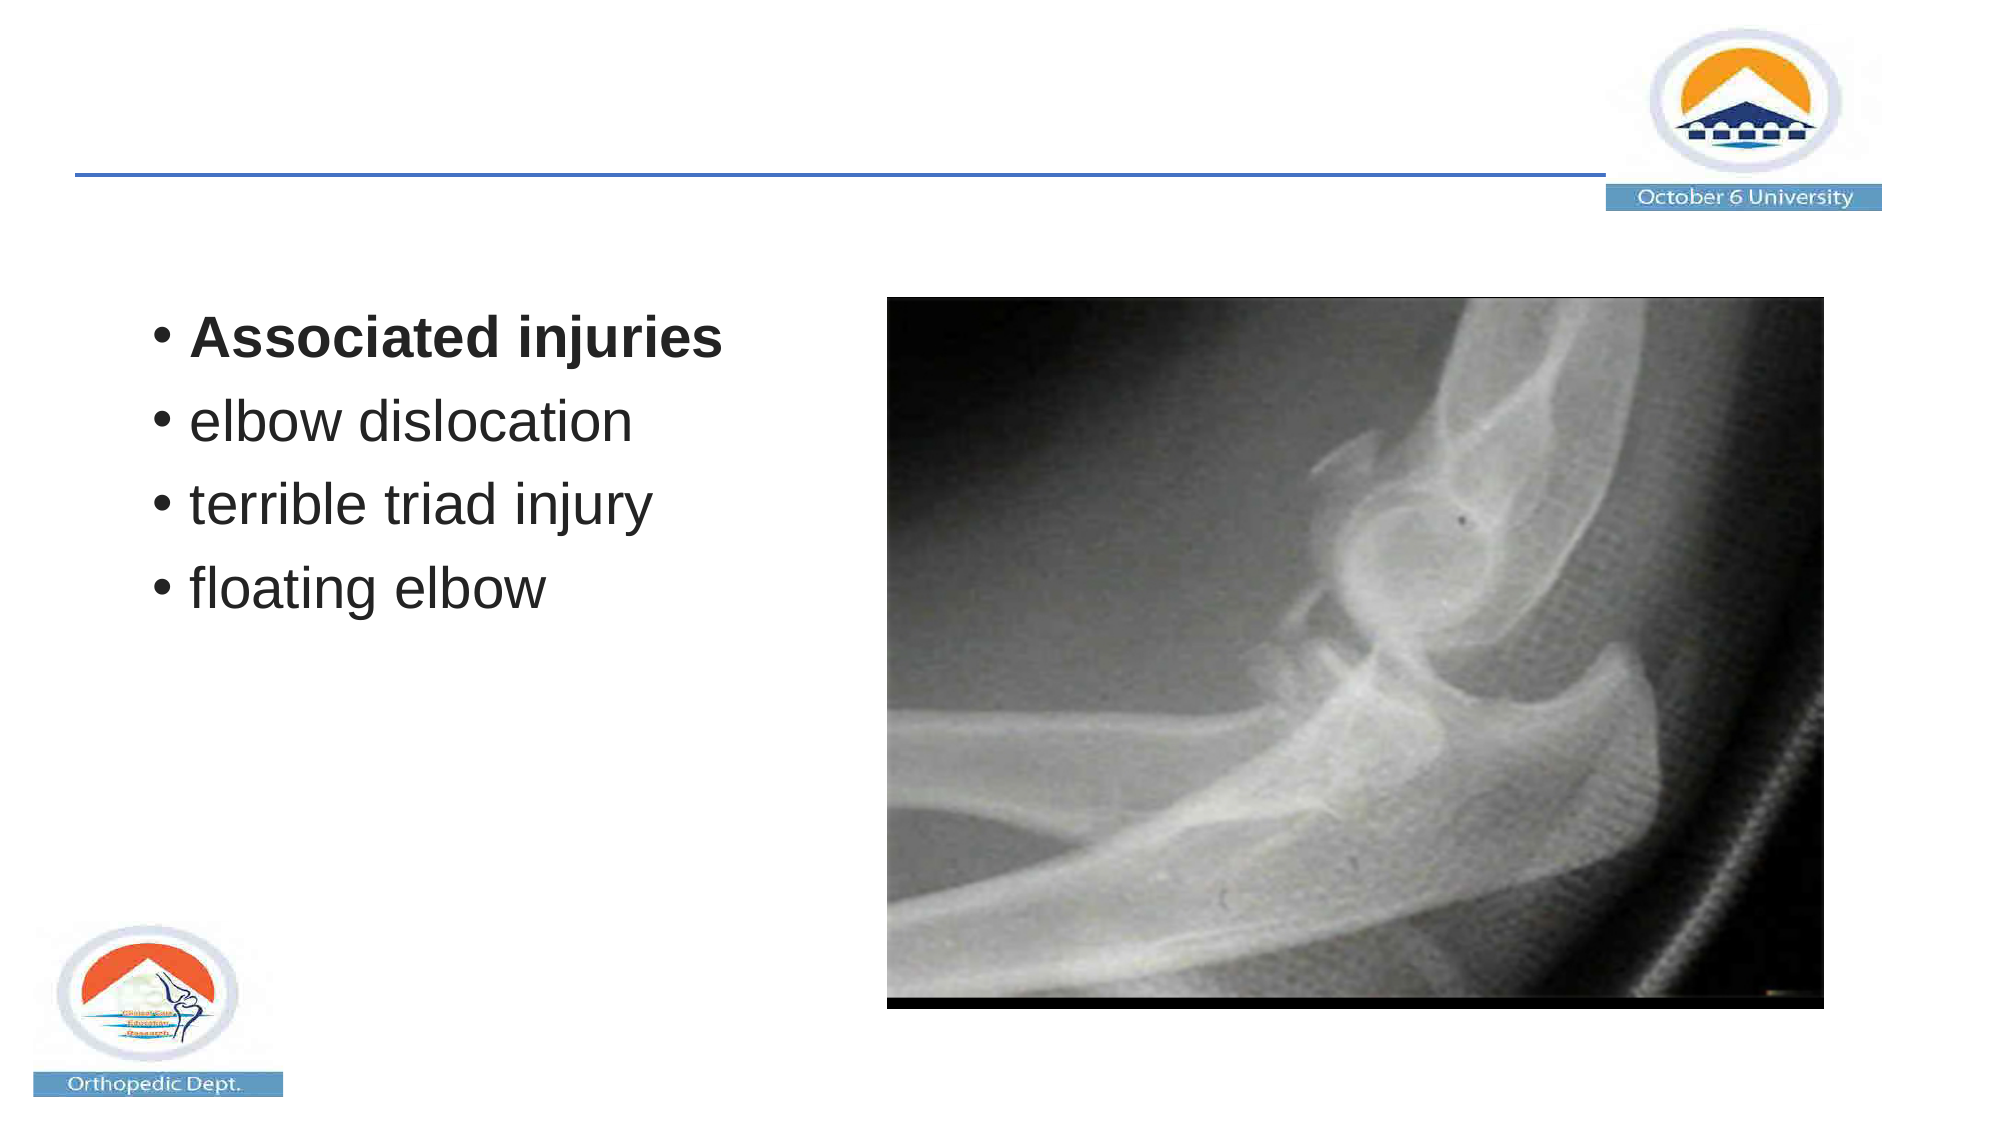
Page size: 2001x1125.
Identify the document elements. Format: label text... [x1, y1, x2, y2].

picture [887, 297, 1824, 1009]
picture [33, 921, 284, 1097]
picture [1605, 24, 1882, 211]
list Associated injuries elbow dislocation terrible triad injury floating elbow [137, 299, 1863, 1014]
